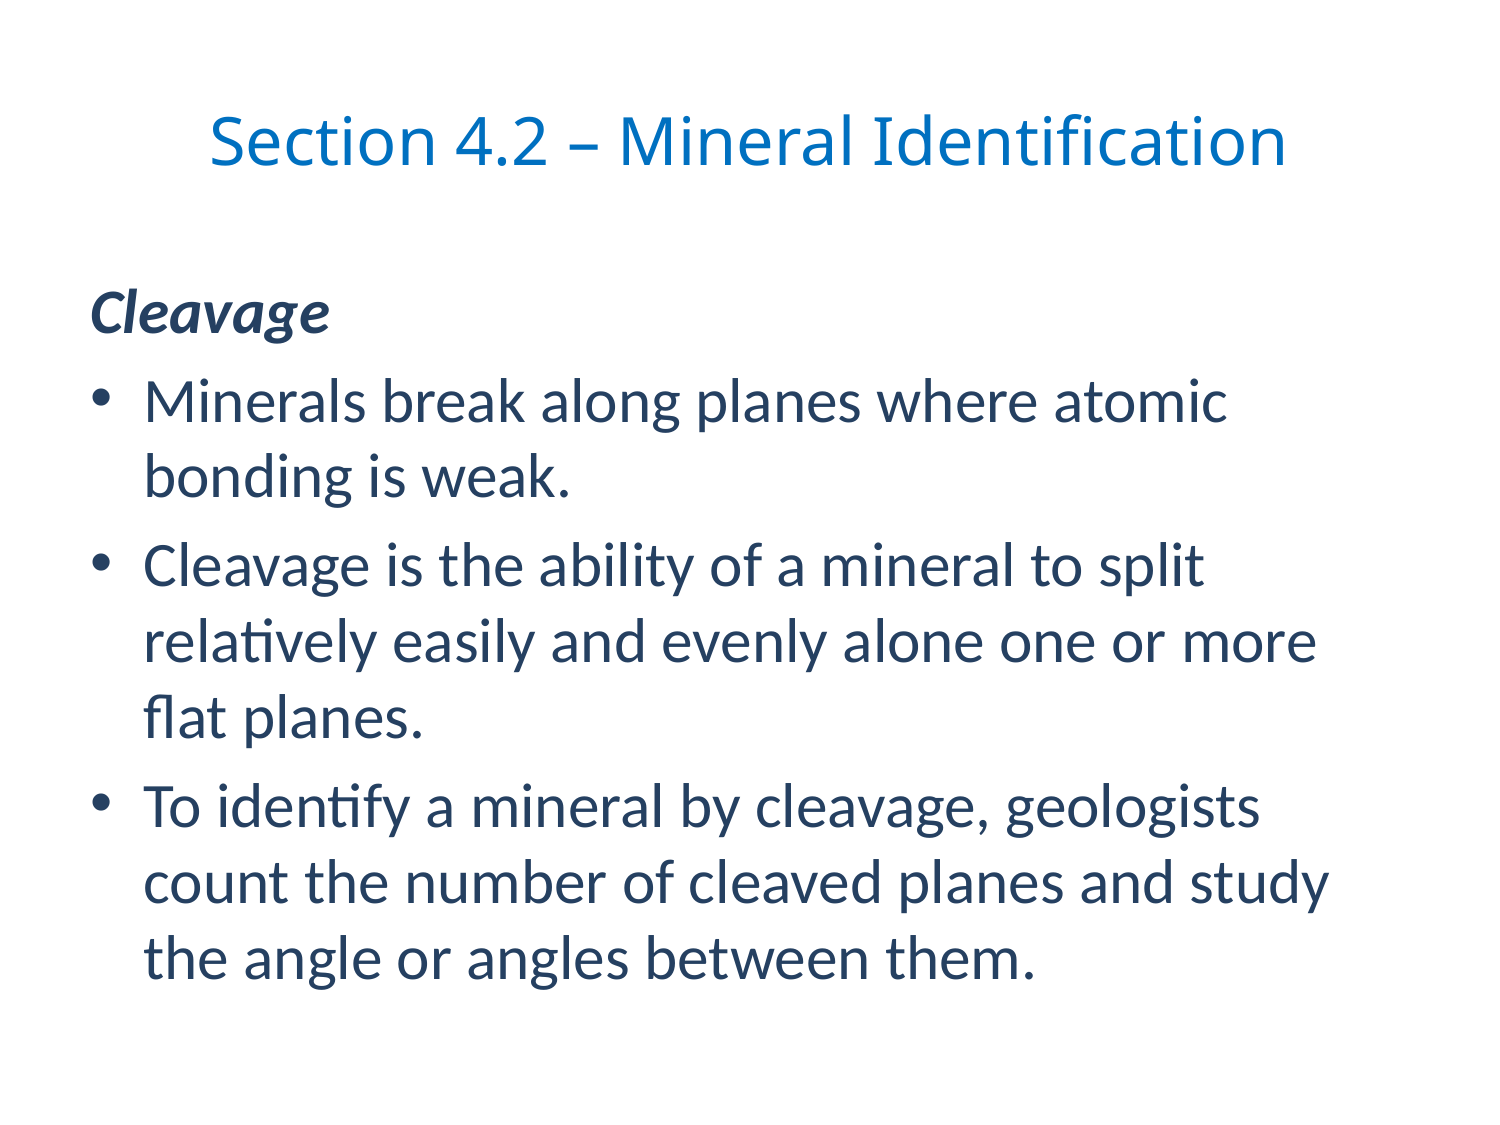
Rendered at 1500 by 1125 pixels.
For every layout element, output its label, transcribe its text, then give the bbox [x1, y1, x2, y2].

title Section 4.2 – Mineral Identification [75, 45, 1425, 233]
list Cleavage Minerals break along planes where atomic bonding is weak. Cleavage is the ability of a mineral to split relatively easily and evenly alone one or more flat planes. To identify a mineral by cleavage, geologists count the number of cleaved planes and study the angle or angles between them. [75, 262, 1425, 1005]
